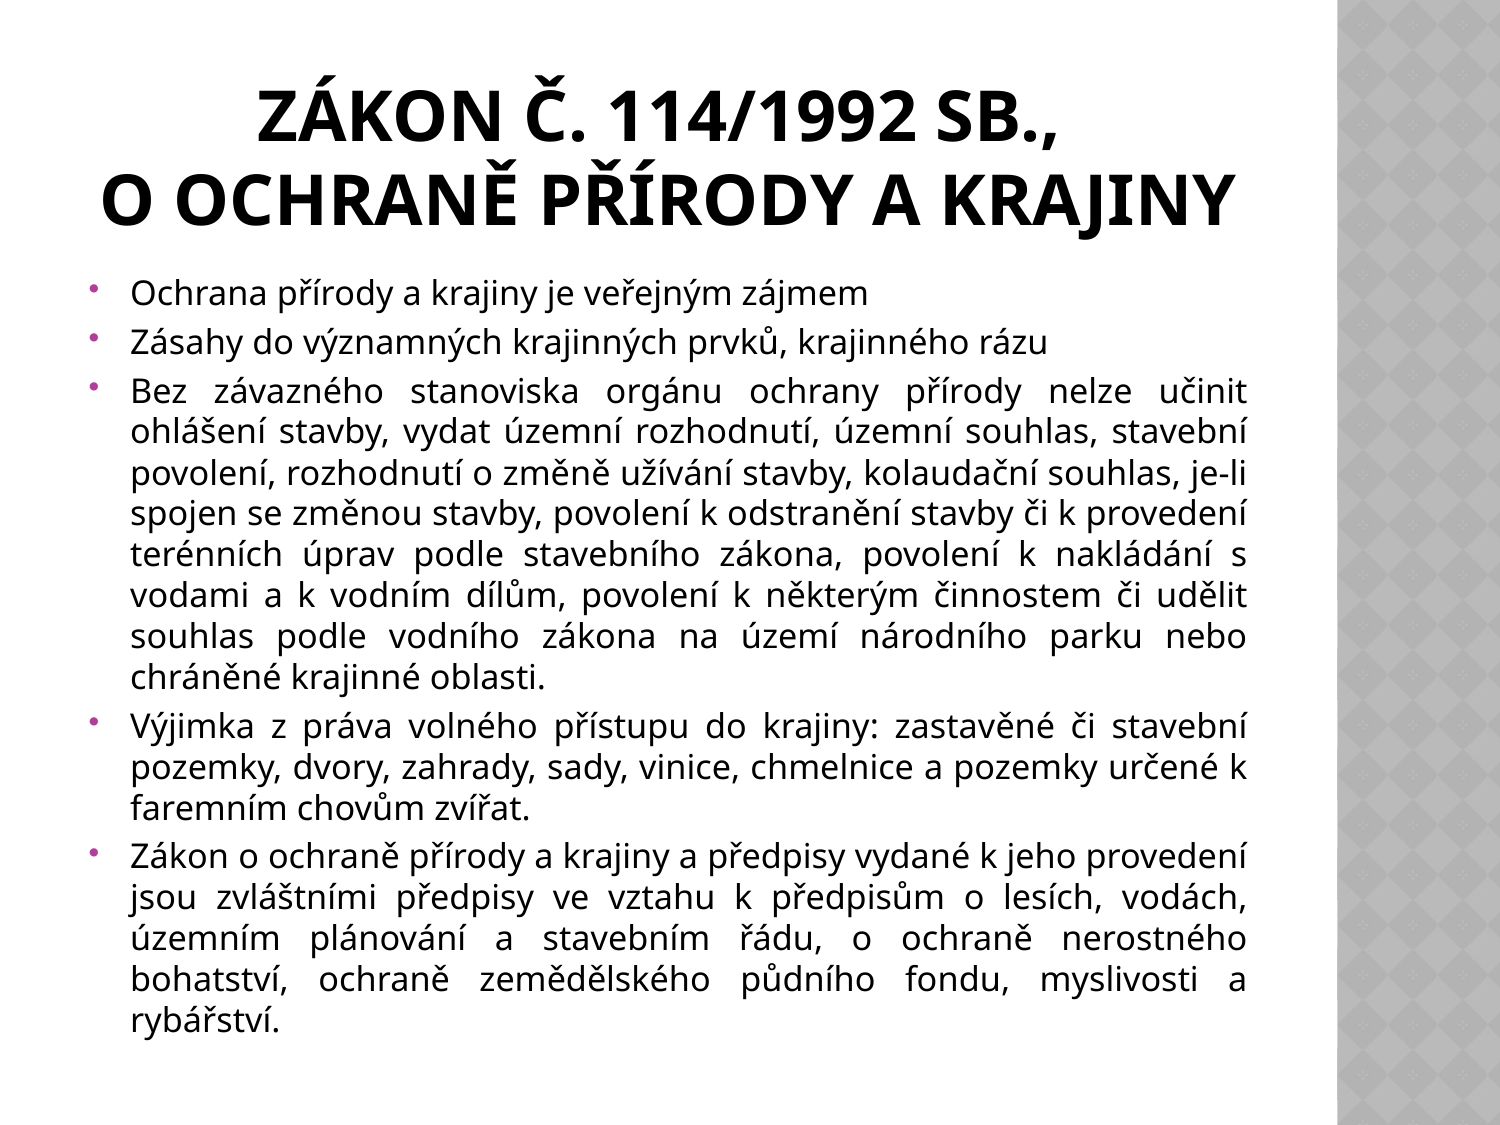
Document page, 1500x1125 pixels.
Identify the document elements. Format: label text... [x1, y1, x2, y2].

list Ochrana přírody a krajiny je veřejným zájmem Zásahy do významných krajinných prvků, krajinného rázu Bez závazného stanoviska orgánu ochrany přírody nelze učinit ohlášení stavby, vydat územní rozhodnutí, územní souhlas, stavební povolení, rozhodnutí o změně užívání stavby, kolaudační souhlas, je-li spojen se změnou stavby, povolení k odstranění stavby či k provedení terénních úprav podle stavebního zákona, povolení k nakládání s vodami a k vodním dílům, povolení k některým činnostem či udělit souhlas podle vodního zákona na území národního parku nebo chráněné krajinné oblasti. Výjimka z práva volného přístupu do krajiny: zastavěné či stavební pozemky, dvory, zahrady, sady, vinice, chmelnice a pozemky určené k faremním chovům zvířat. Zákon o ochraně přírody a krajiny a předpisy vydané k jeho provedení jsou zvláštními předpisy ve vztahu k předpisům o lesích, vodách, územním plánování a stavebním řádu, o ochraně nerostného bohatství, ochraně zemědělského půdního fondu, myslivosti a rybářství. [75, 264, 1263, 1059]
title Zákon č. 114/1992 Sb., o ochraně přírody a krajiny [75, 52, 1263, 240]
